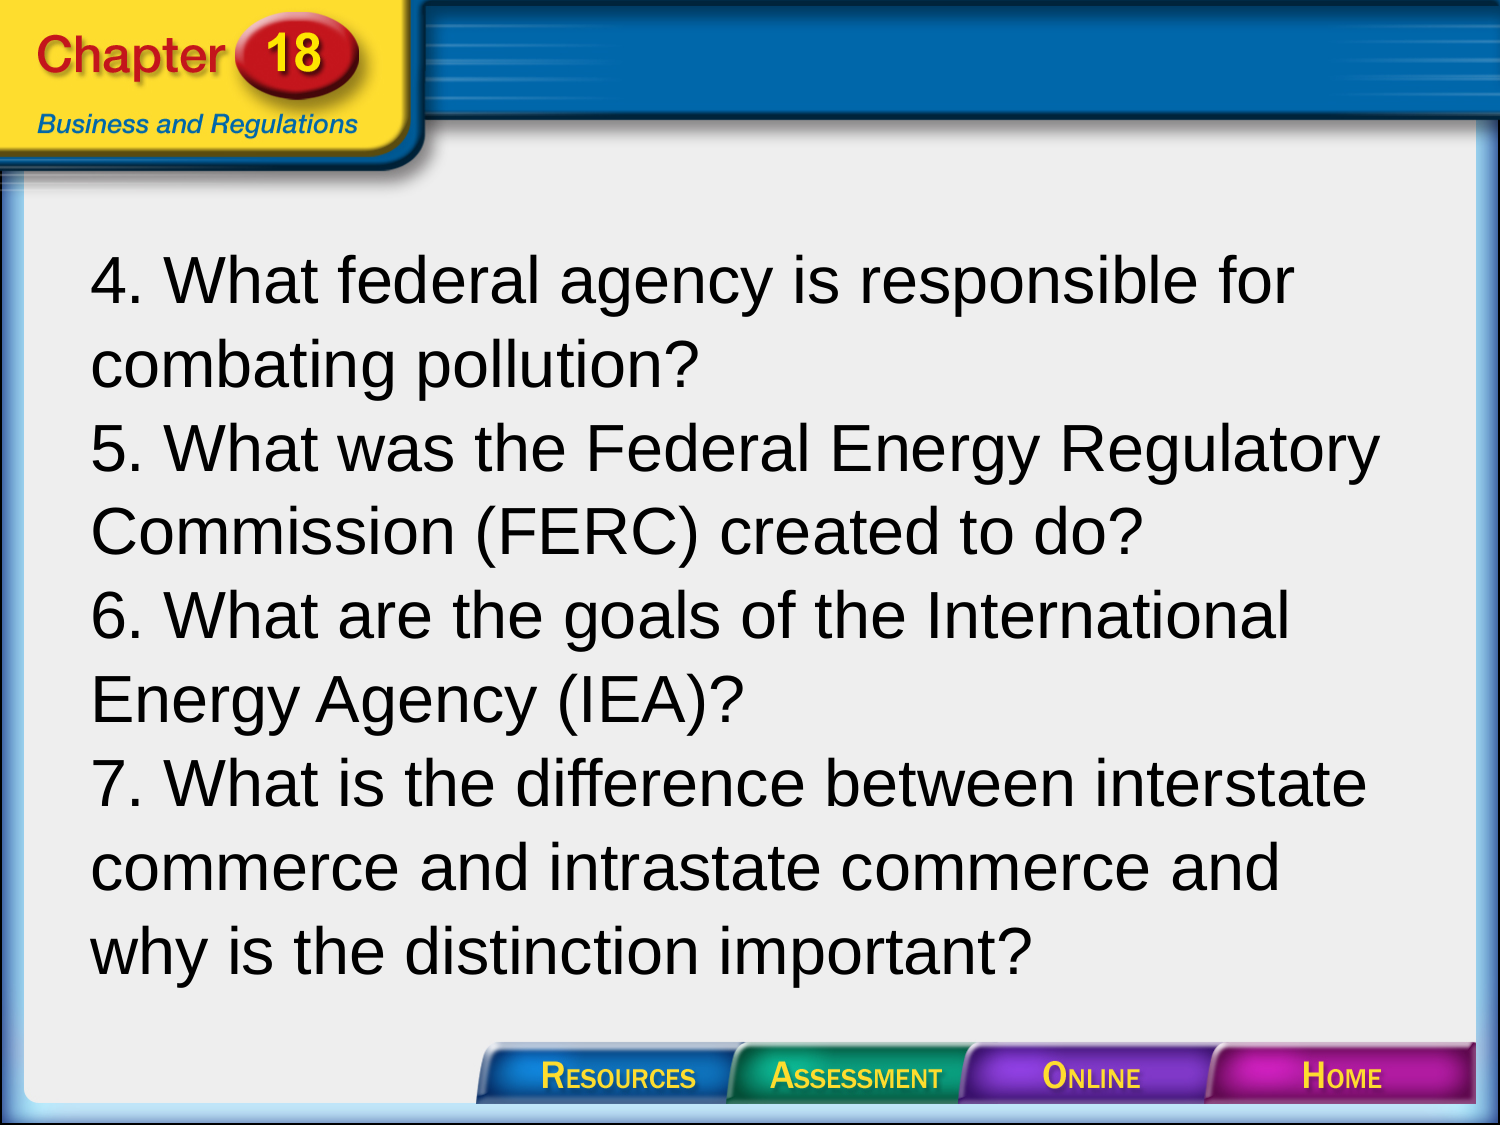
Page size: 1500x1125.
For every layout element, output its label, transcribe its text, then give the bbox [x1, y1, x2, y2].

picture [0, 0, 1500, 1125]
list 4. What federal agency is responsible for combating pollution? 5. What was the Federal Energy Regulatory Commission (FERC) created to do? 6. What are the goals of the International Energy Agency (IEA)? 7. What is the difference between interstate commerce and intrastate commerce and why is the distinction important? [75, 224, 1425, 1025]
